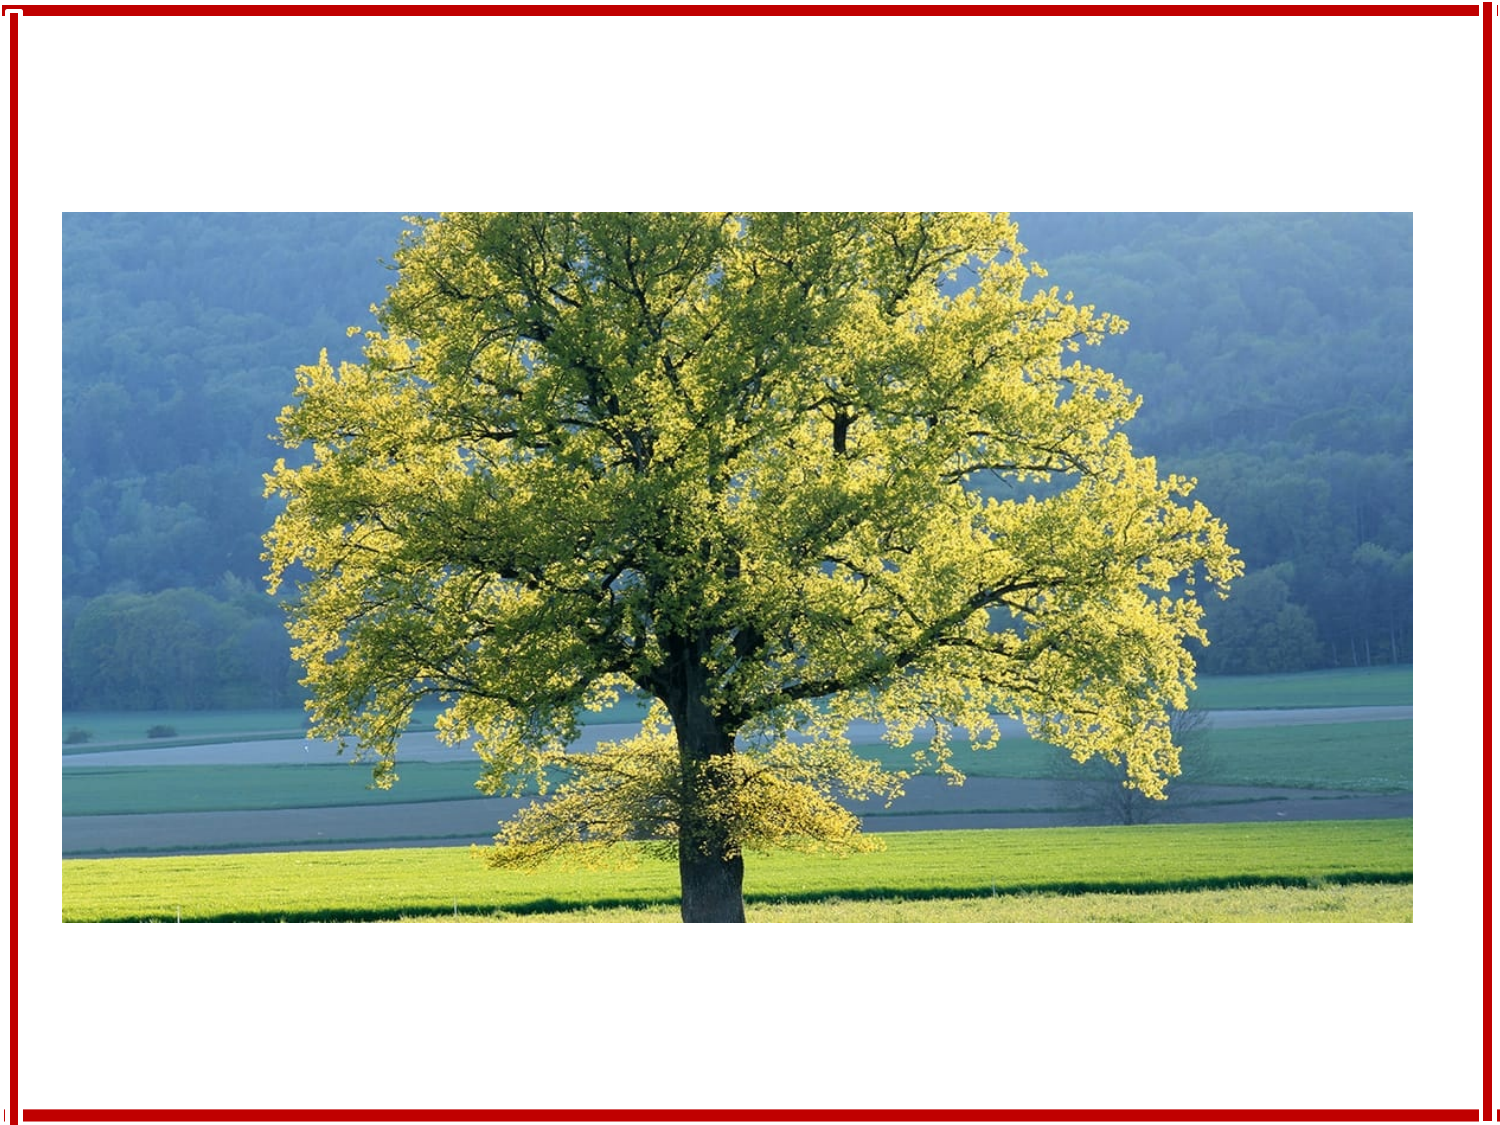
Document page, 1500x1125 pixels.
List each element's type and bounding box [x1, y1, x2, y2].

picture [0, 0, 1500, 1125]
text_box [0, 1, 1475, 21]
list [62, 212, 1413, 924]
text_box [5, 9, 23, 1104]
